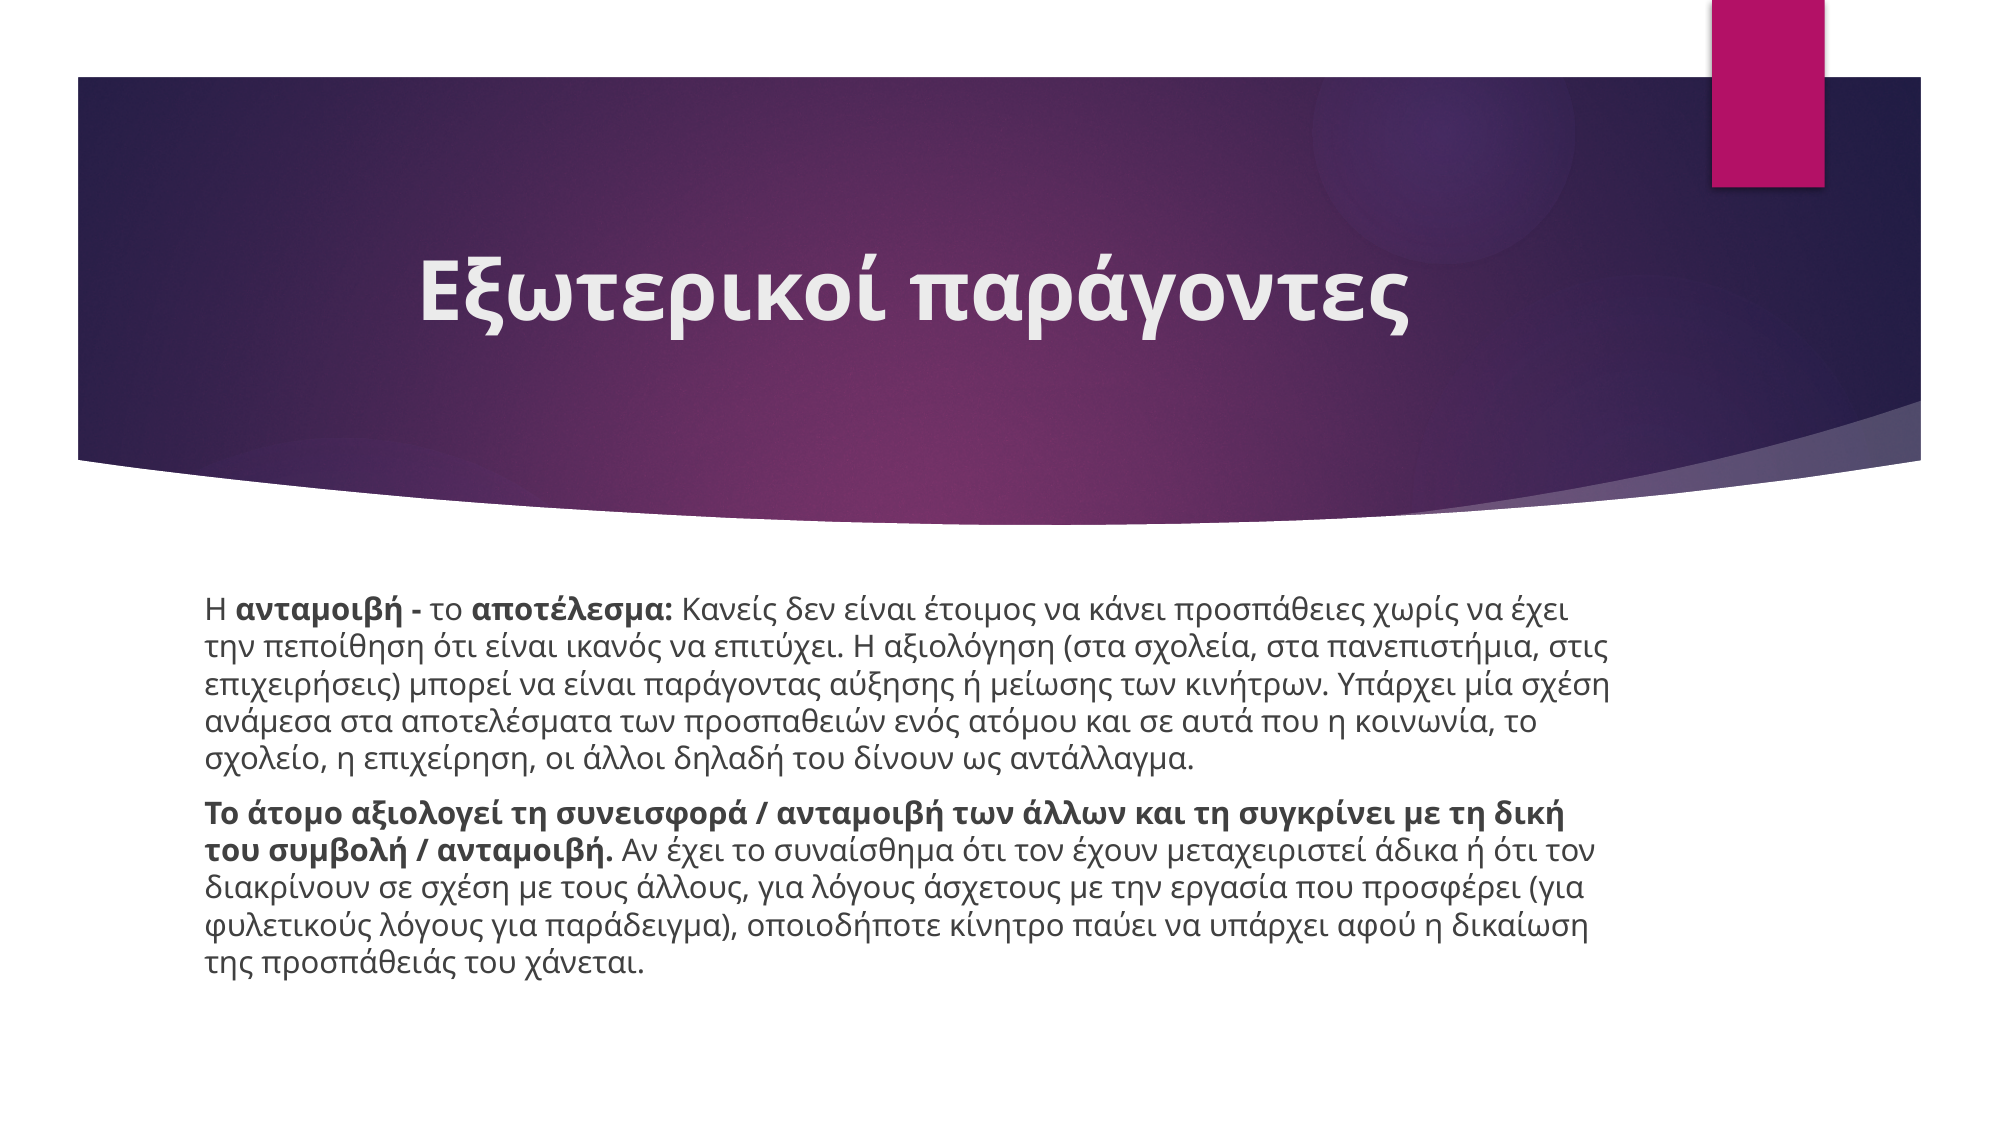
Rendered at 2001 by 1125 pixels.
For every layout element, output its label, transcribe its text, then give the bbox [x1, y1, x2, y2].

title Εξωτερικοί παράγοντες [188, 174, 1638, 400]
list Η ανταμοιβή - το αποτέλεσμα: Κανείς δεν είναι έτοιμος να κάνει προσπάθειες χωρίς να έχει την πεποίθηση ότι είναι ικανός να επιτύχει. Η αξιολόγηση (στα σχολεία, στα πανεπιστήμια, στις επιχειρήσεις) μπορεί να είναι παράγοντας αύξησης ή μείωσης των κινήτρων. Υπάρχει μία σχέση ανάμεσα στα αποτελέσματα των προσπαθειών ενός ατόμου και σε αυτά που η κοινωνία, το σχολείο, η επιχείρηση, οι άλλοι δηλαδή του δίνουν ως αντάλλαγμα. Το άτομο αξιολογεί τη συνεισφορά / ανταμοιβή των άλλων και τη συγκρίνει με τη δική του συμβολή / ανταμοιβή. Αν έχει το συναίσθημα ότι τον έχουν μεταχειριστεί άδικα ή ότι τον διακρίνουν σε σχέση με τους άλλους, για λόγους άσχετους με την εργασία που προσφέρει (για φυλετικούς λόγους για παράδειγμα), οποιοδήποτε κίνητρο παύει να υπάρχει αφού η δικαίωση της προσπάθειάς του χάνεται. [189, 581, 1638, 988]
